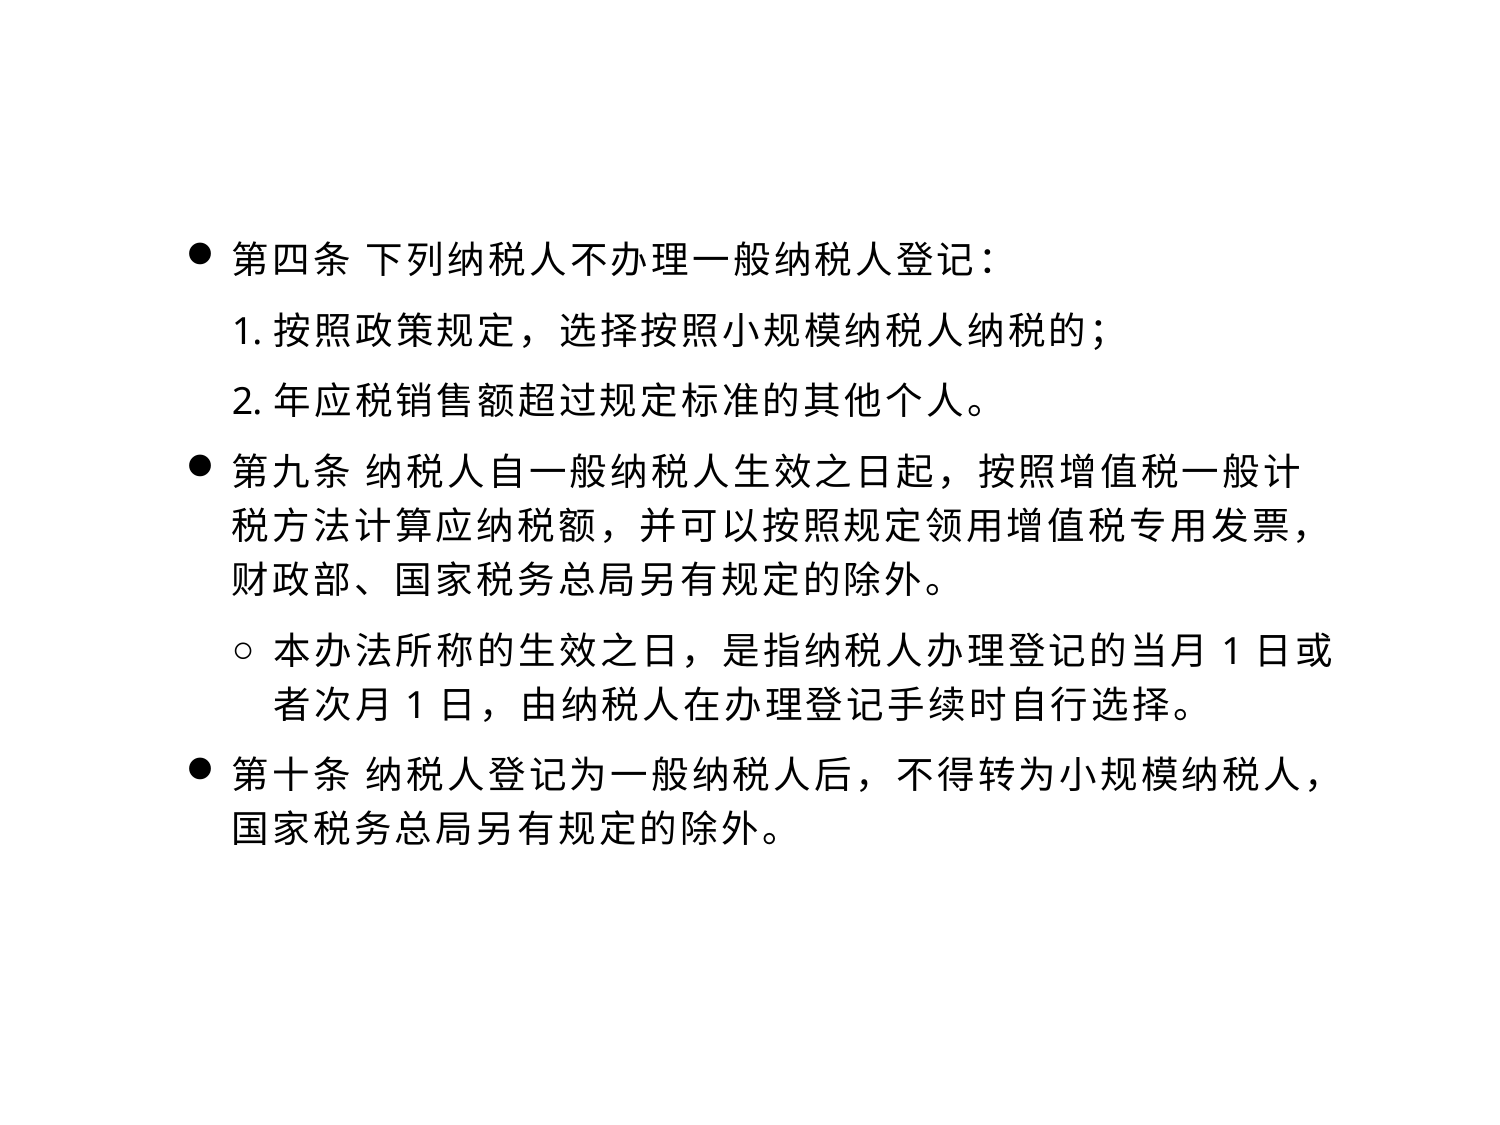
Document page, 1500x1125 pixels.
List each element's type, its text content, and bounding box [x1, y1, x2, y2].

text_box 第四条 下列纳税人不办理一般纳税人登记： 按照政策规定，选择按照小规模纳税人纳税的； 年应税销售额超过规定标准的其他个人。 第九条 纳税人自一般纳税人生效之日起，按照增值税一般计税方法计算应纳税额，并可以按照规定领用增值税专用发票，财政部、国家税务总局另有规定的除外。 本办法所称的生效之日，是指纳税人办理登记的当月1日或者次月1日，由纳税人在办理登记手续时自行选择。 第十条 纳税人登记为一般纳税人后，不得转为小规模纳税人，国家税务总局另有规定的除外。 [171, 219, 1354, 858]
